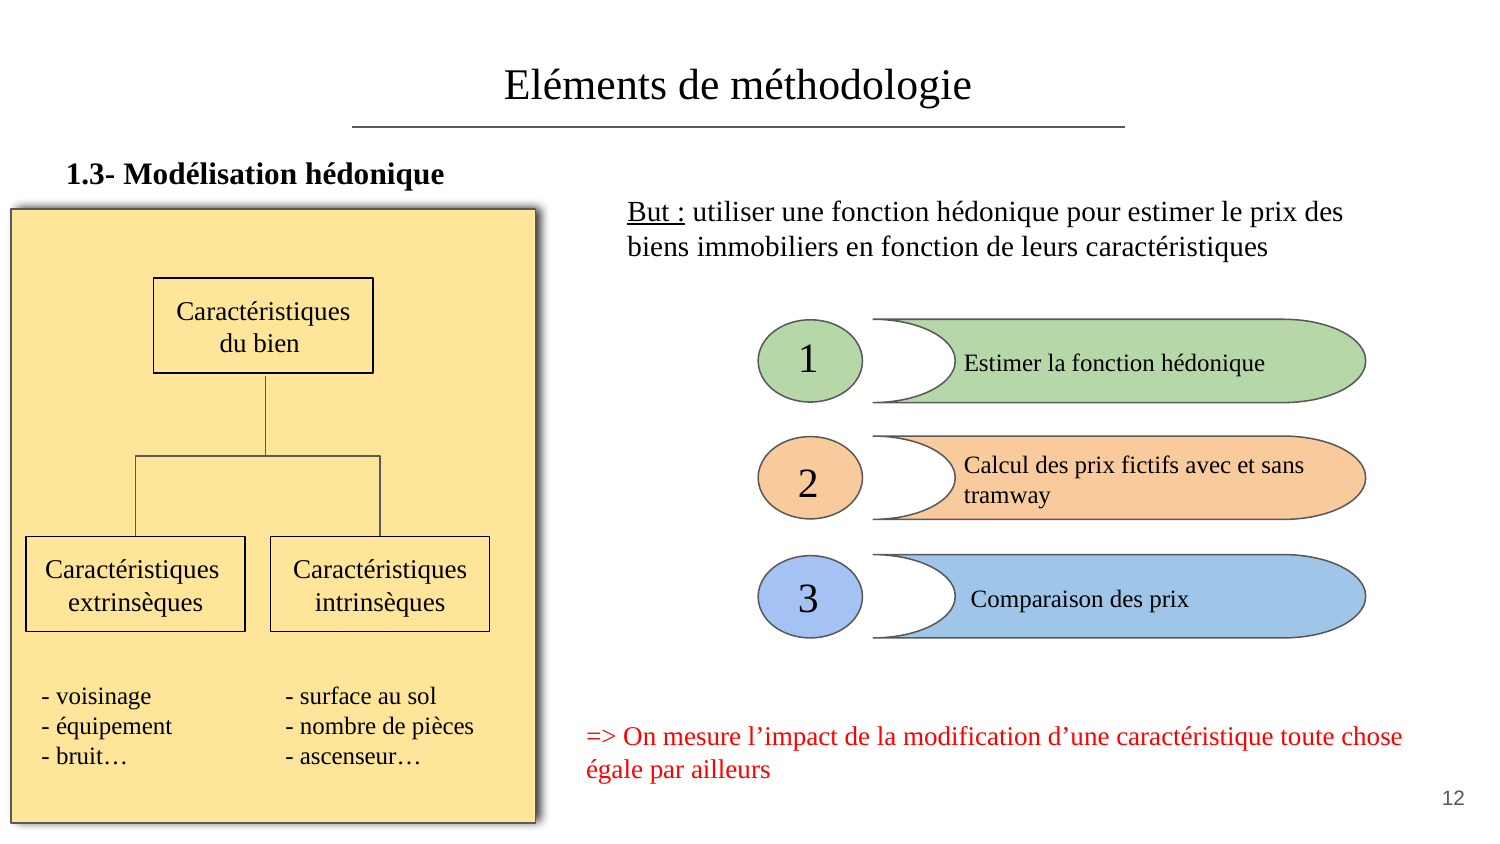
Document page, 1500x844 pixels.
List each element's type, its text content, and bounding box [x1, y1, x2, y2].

text_box Caractéristiques intrinsèques [270, 536, 490, 632]
text_box - surface au sol - nombre de pièces - ascenseur… [270, 664, 510, 785]
text_box Eléments de méthodologie [351, 40, 1125, 124]
text_box - voisinage - équipement - bruit… [26, 664, 246, 785]
text_box Caractéristiques du bien [153, 278, 373, 374]
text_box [120, 391, 281, 522]
slide_number ‹#› [1389, 764, 1480, 830]
text_box => On mesure l’impact de la modification d’une caractéristique toute chose égale par ailleurs [571, 703, 1426, 799]
text_box 1.3- Modélisation hédonique [50, 138, 475, 206]
text_box [10, 209, 536, 823]
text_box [757, 432, 1366, 525]
text_box Caractéristiques extrinsèques [25, 536, 246, 632]
text_box But : utiliser une fonction hédonique pour estimer le prix des biens immobiliers en fonction de leurs caractéristiques [612, 177, 1406, 278]
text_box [757, 315, 1366, 403]
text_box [757, 554, 1366, 639]
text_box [286, 399, 404, 514]
